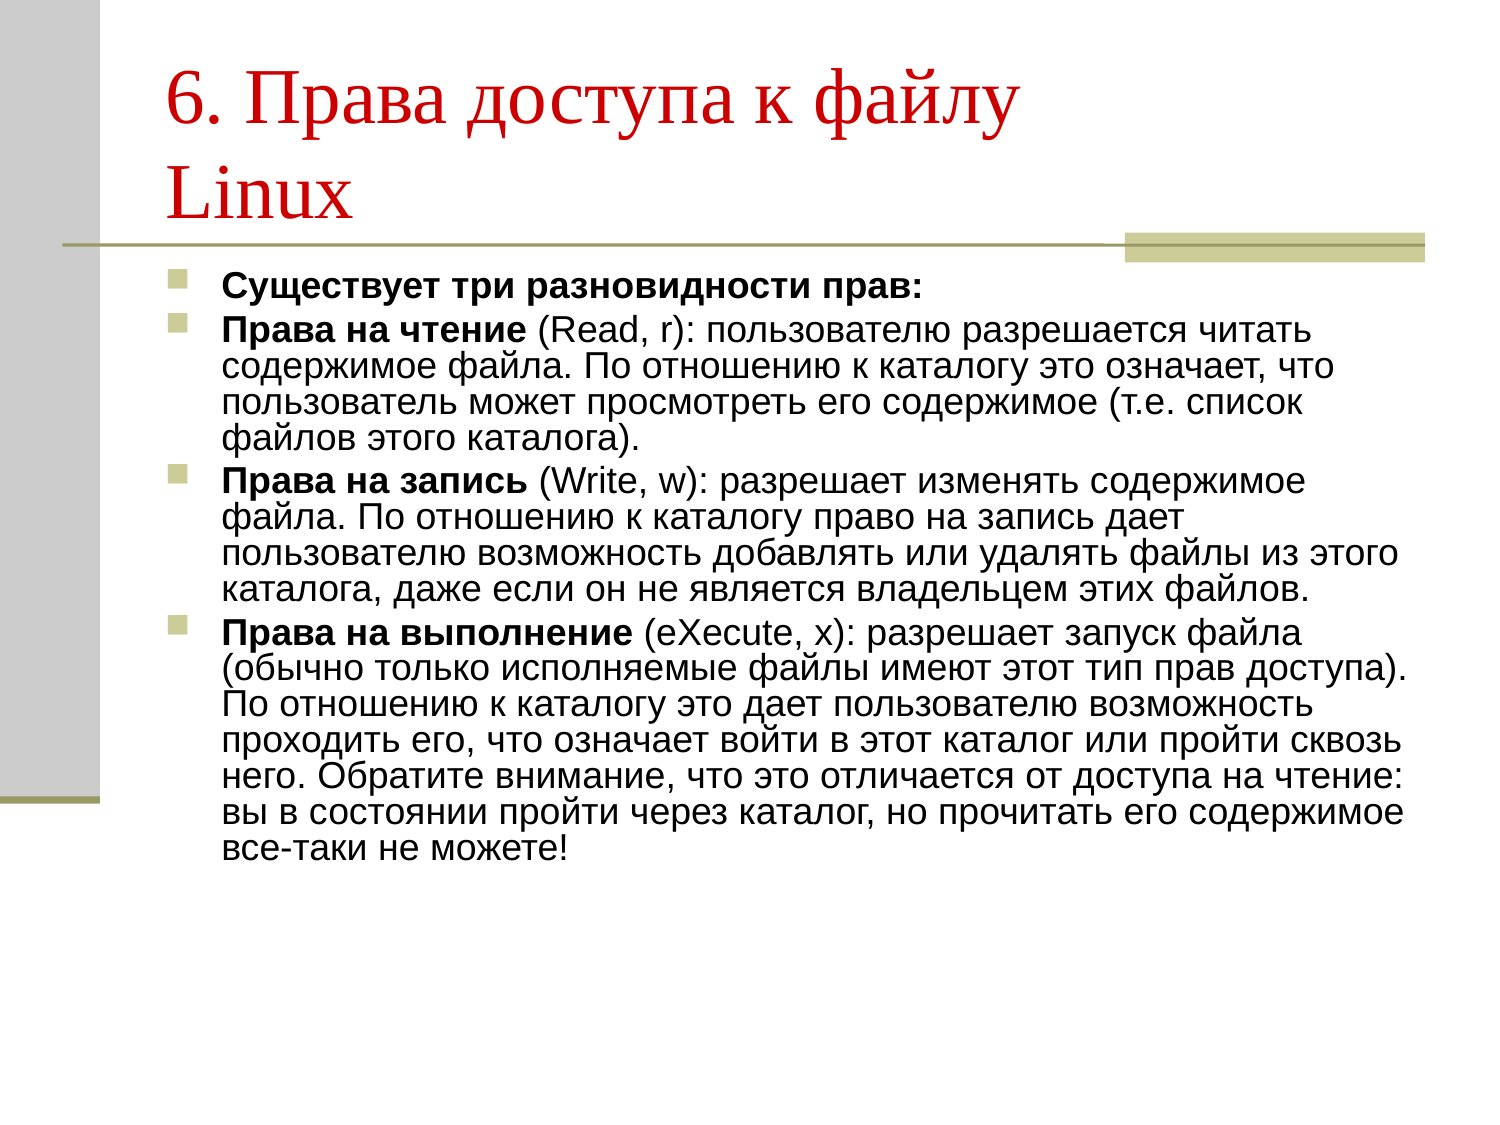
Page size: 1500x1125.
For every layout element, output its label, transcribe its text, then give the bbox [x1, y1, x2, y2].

list Существует три разновидности прав: Права на чтение (Read, r): пользователю разрешается читать содержимое файла. По отношению к каталогу это означает, что пользователь может просмотреть его содержимое (т.е. список файлов этого каталога). Права на запись (Write, w): разрешает изменять содержимое файла. По отношению к каталогу право на запись дает пользователю возможность добавлять или удалять файлы из этого каталога, даже если он не является владельцем этих файлов. Права на выполнение (eXecute, x): разрешает запуск файла (обычно только исполняемые файлы имеют этот тип прав доступа). По отношению к каталогу это дает пользователю возможность проходить его, что означает войти в этот каталог или пройти сквозь него. Обратите внимание, что это отличается от доступа на чтение: вы в состоянии пройти через каталог, но прочитать его содержимое все-таки не можете! [150, 262, 1425, 1006]
title 6. Права доступа к файлу Linux [150, 45, 1425, 234]
